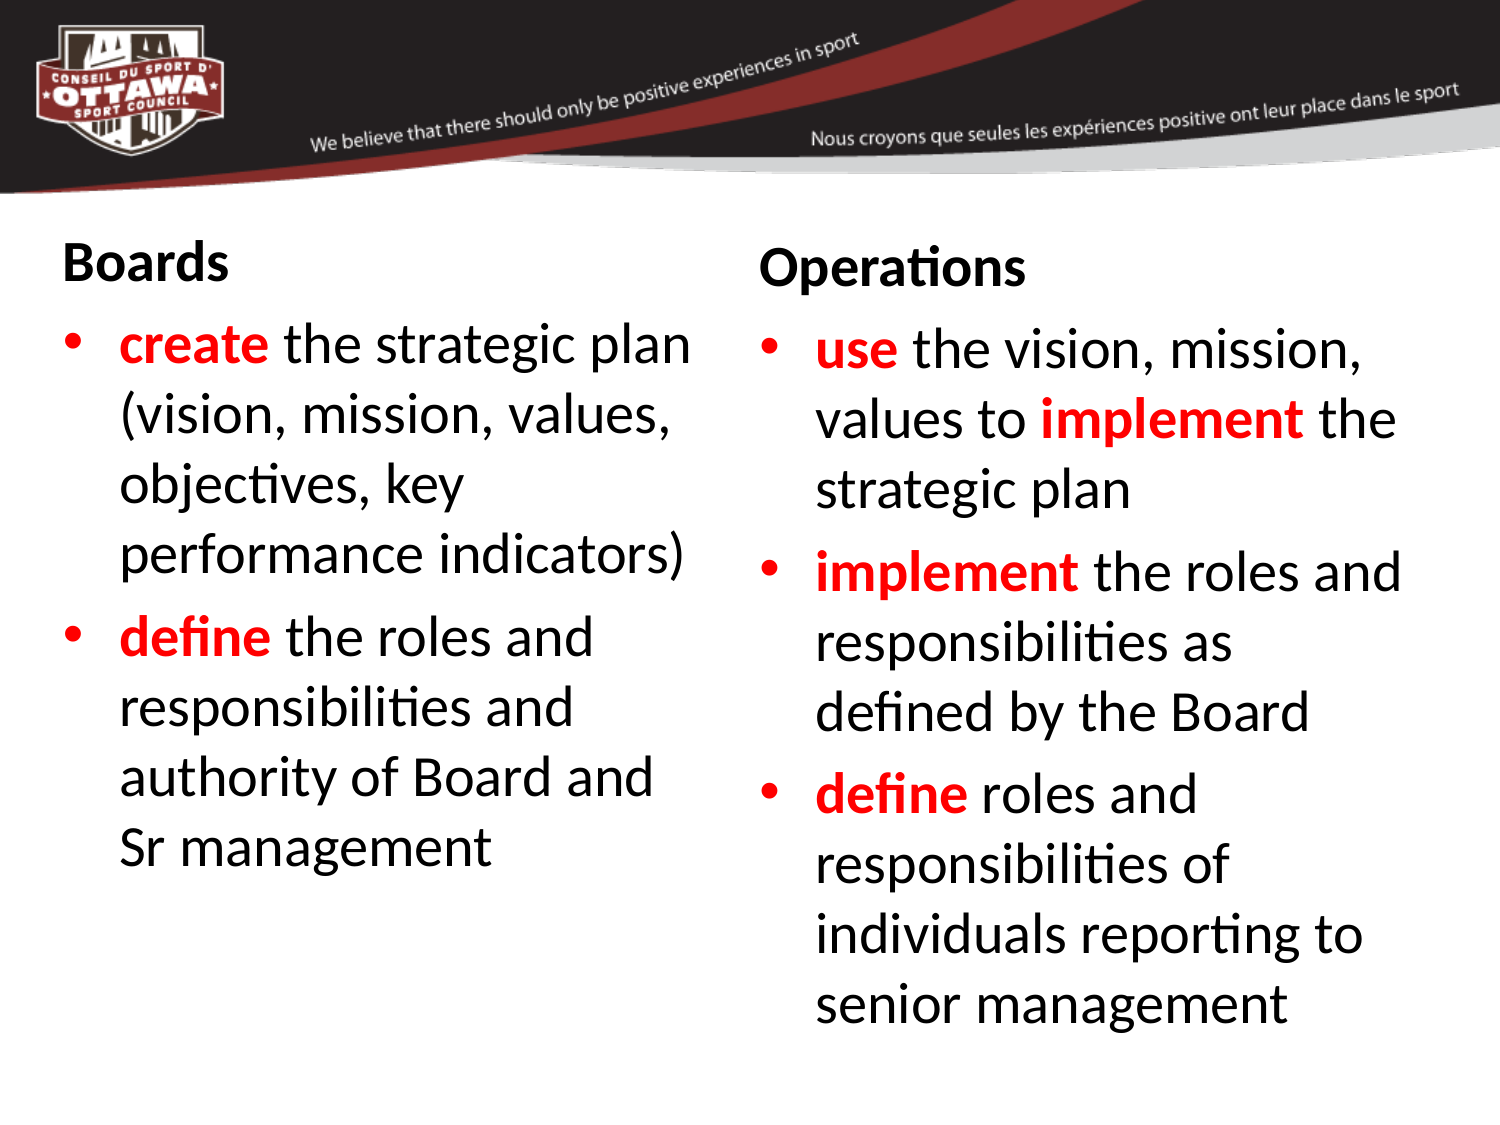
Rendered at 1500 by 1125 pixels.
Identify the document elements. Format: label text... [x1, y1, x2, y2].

list Boards create the strategic plan (vision, mission, values, objectives, key performance indicators) define the roles and responsibilities and authority of Board and Sr management [54, 215, 723, 1042]
picture [0, 0, 1500, 1125]
text_box Operations use the vision, mission, values to implement the strategic plan implement the roles and responsibilities as defined by the Board define roles and responsibilities of individuals reporting to senior management [751, 220, 1419, 1046]
text_box [721, 387, 1389, 1125]
